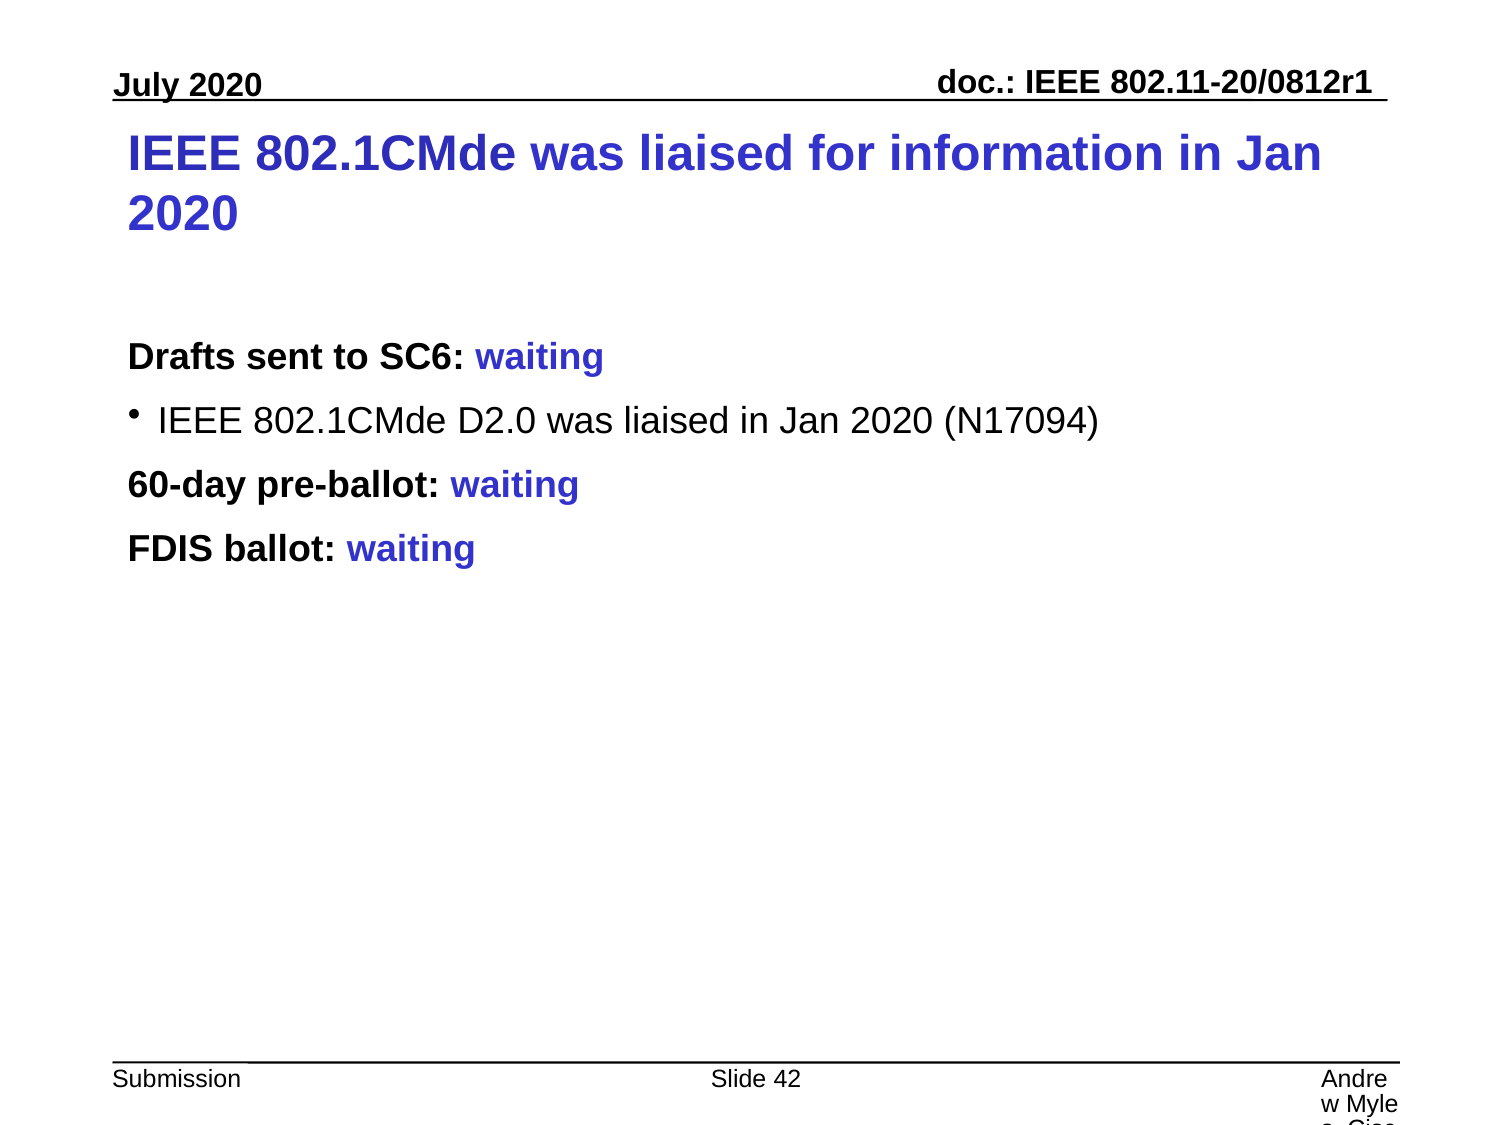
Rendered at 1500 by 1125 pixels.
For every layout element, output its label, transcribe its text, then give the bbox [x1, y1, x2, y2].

title IEEE 802.1CMde was liaised for information in Jan 2020 [112, 112, 1388, 288]
list Drafts sent to SC6: waiting IEEE 802.1CMde D2.0 was liaised in Jan 2020 (N17094) 60-day pre-ballot: waiting FDIS ballot: waiting [112, 324, 1388, 1000]
footer Andrew Myles, Cisco [1320, 1061, 1402, 1093]
slide_number Slide 42 [709, 1061, 803, 1093]
